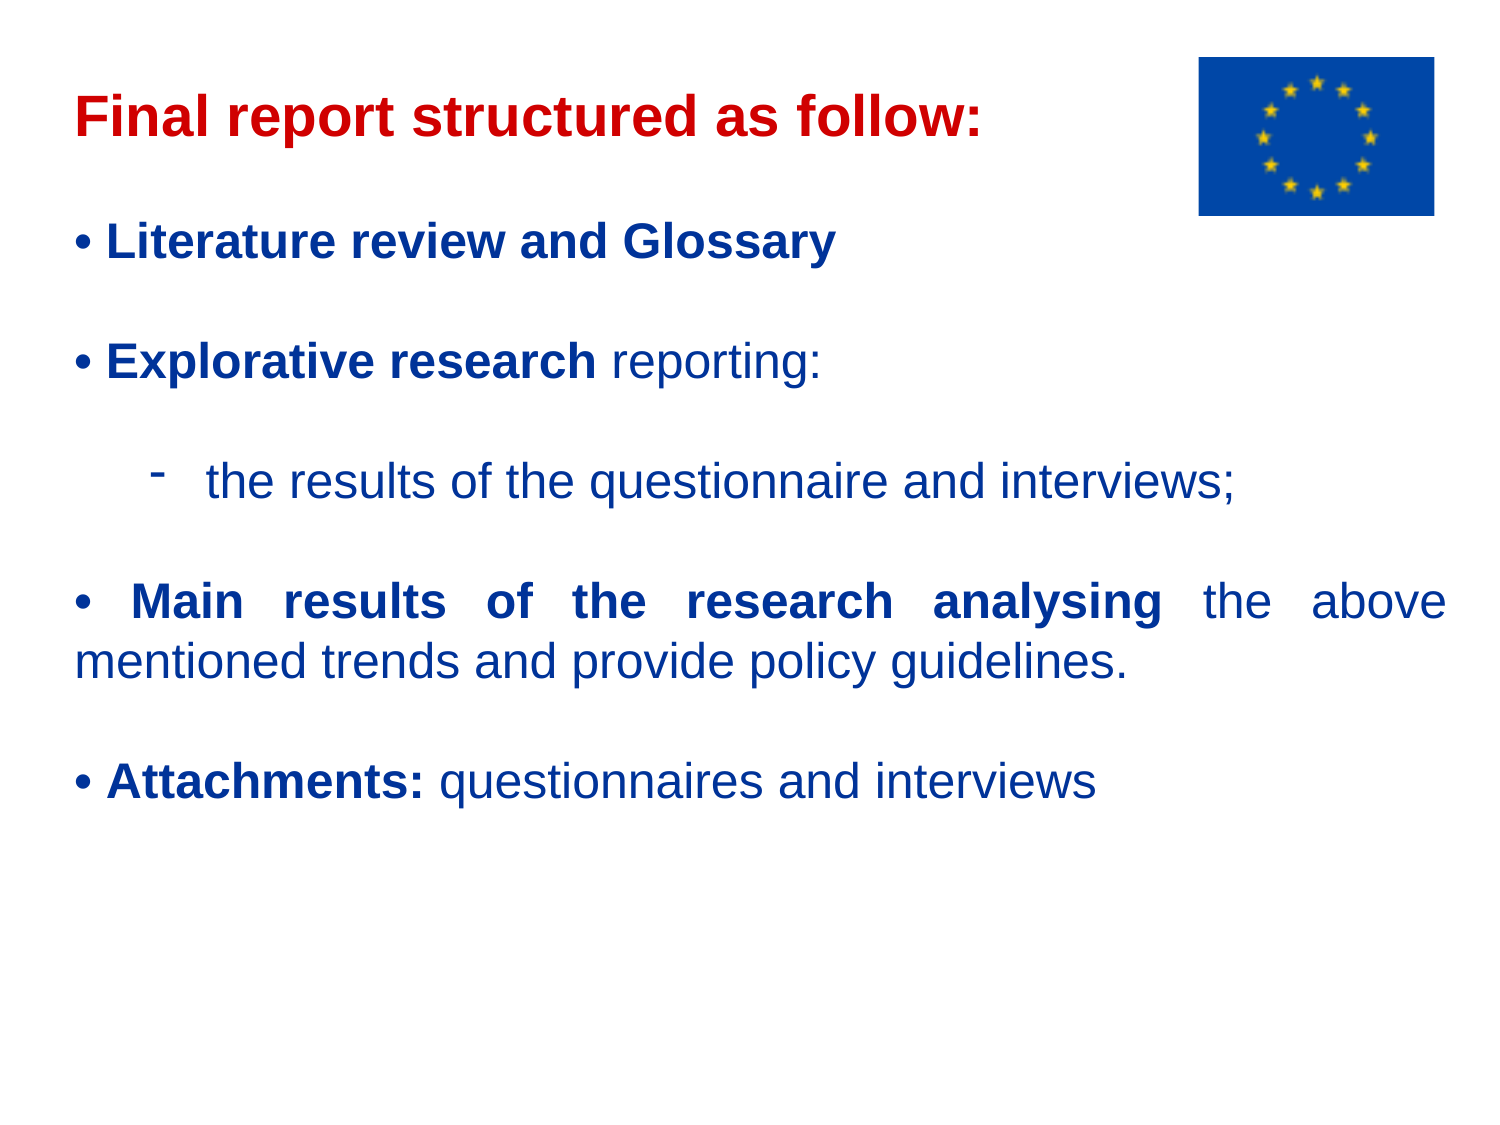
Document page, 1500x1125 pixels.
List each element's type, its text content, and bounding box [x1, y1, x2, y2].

picture [1198, 56, 1435, 216]
text_box Final report structured as follow: • Literature review and Glossary • Explorative research reporting: the results of the questionnaire and interviews; • Main results of the research analysing the above mentioned trends and provide policy guidelines. • Attachments: questionnaires and interviews [59, 70, 1462, 816]
